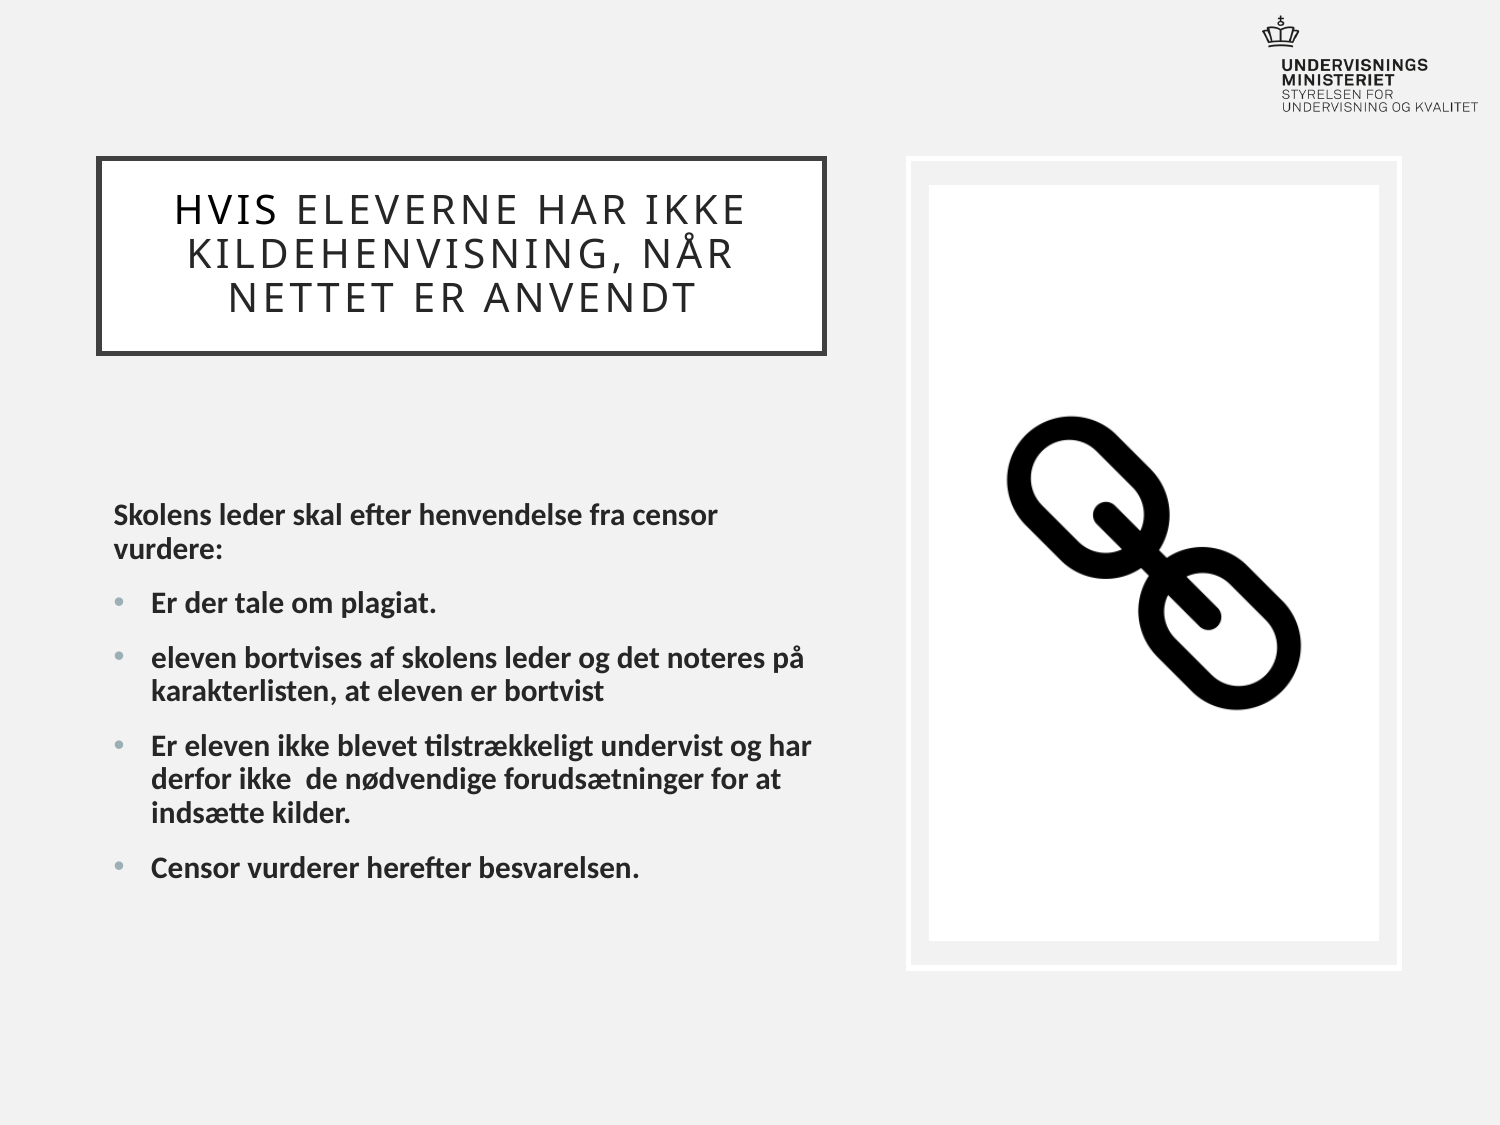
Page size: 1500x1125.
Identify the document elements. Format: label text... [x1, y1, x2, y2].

text_box [908, 157, 1400, 969]
title Hvis Eleverne har ikke kildehenvisning, når nettet er anvendt [96, 156, 827, 356]
picture [949, 358, 1359, 768]
picture [1262, 15, 1478, 112]
list Skolens leder skal efter henvendelse fra censor vurdere: Er der tale om plagiat. eleven bortvises af skolens leder og det noteres på karakterlisten, at eleven er bortvist Er eleven ikke blevet tilstrækkeligt undervist og har derfor ikke de nødvendige forudsætninger for at indsætte kilder. Censor vurderer herefter besvarelsen. [98, 432, 833, 968]
text_box [928, 184, 1380, 942]
